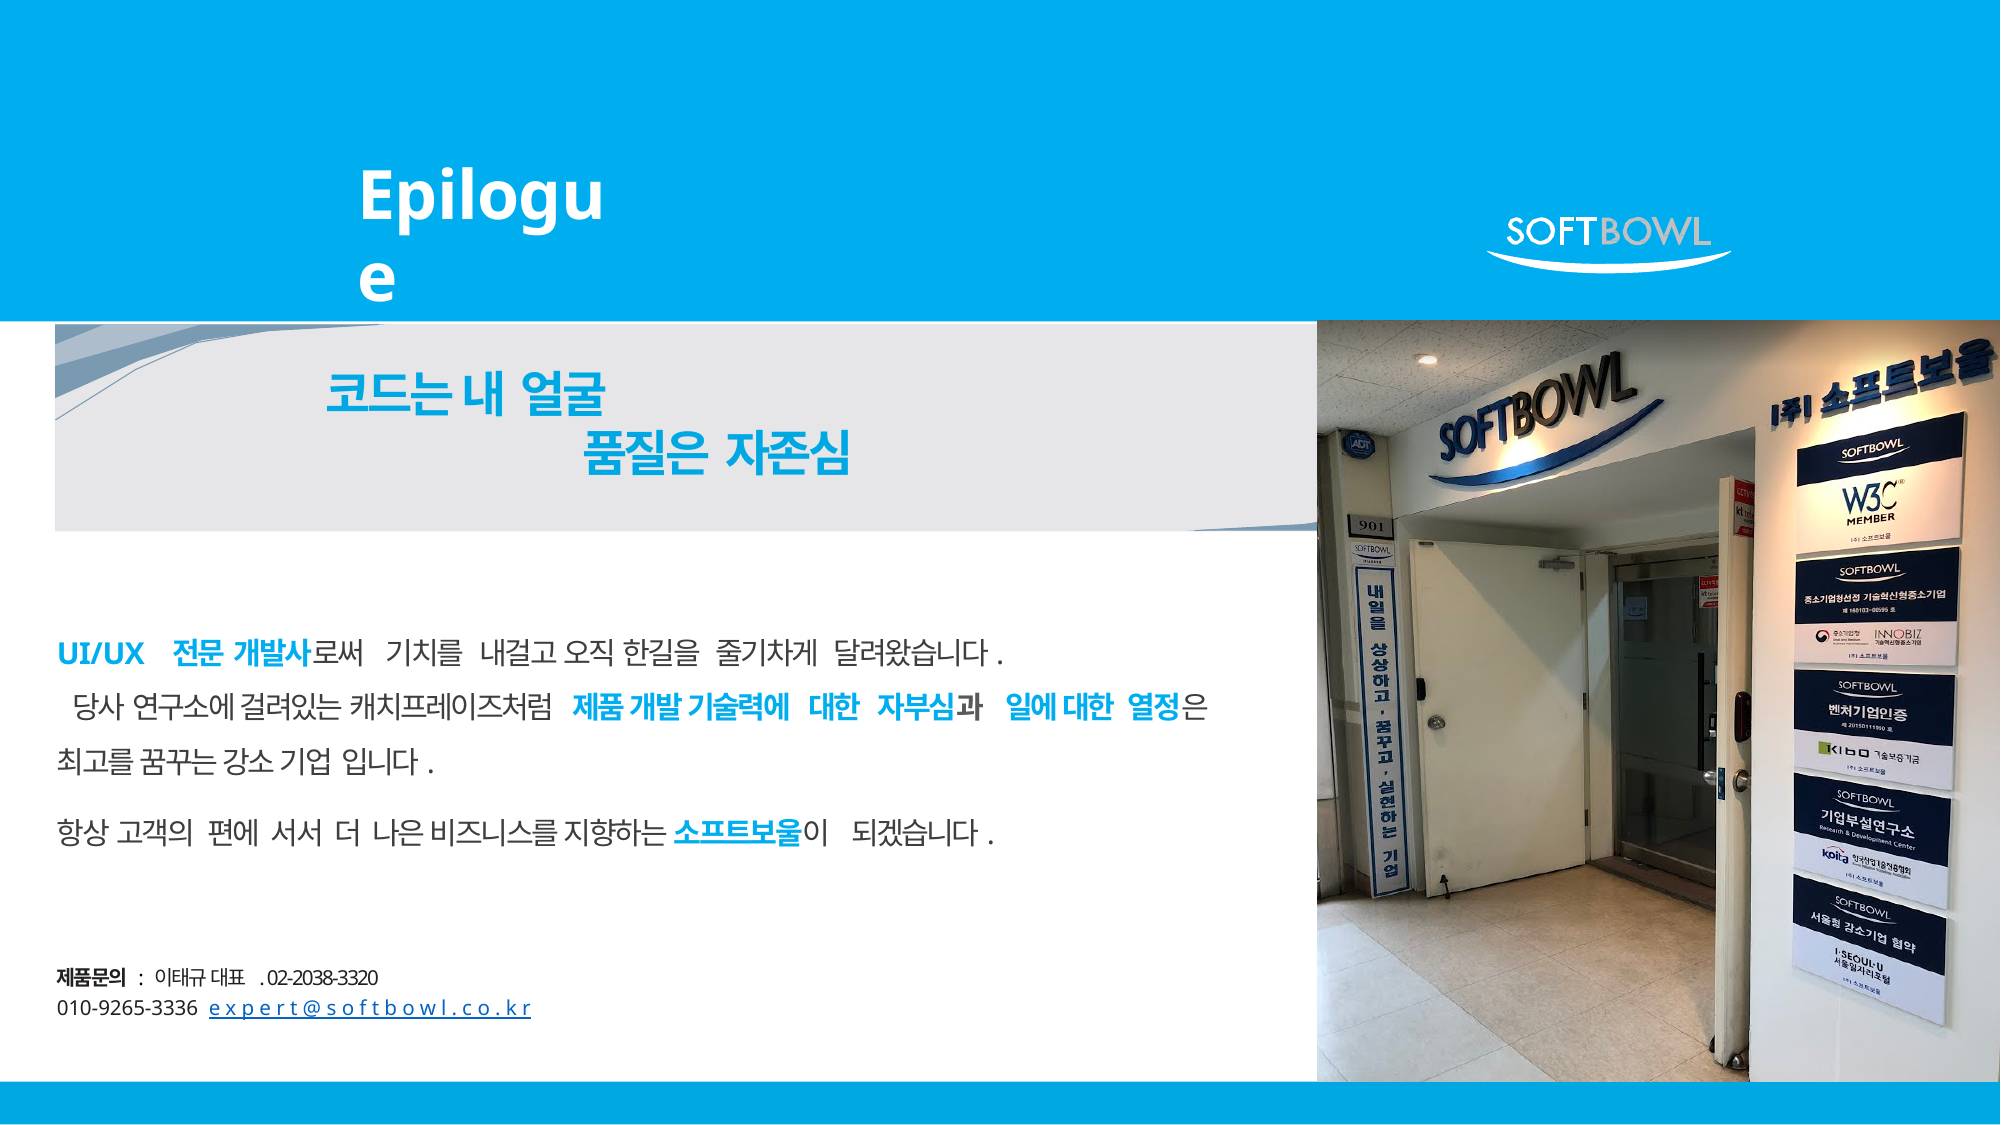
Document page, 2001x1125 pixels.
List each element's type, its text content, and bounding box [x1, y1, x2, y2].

text_box [1526, 217, 1555, 245]
text_box [0, 1081, 2000, 1125]
text_box 제품문의 : 이태규 대표 . 02-2038-3320 010-9265-3336 expert@softbowl.co.kr [54, 964, 867, 1023]
text_box [1601, 217, 1620, 245]
text_box UI/UX 전문 개발사로써 기치를 내걸고 오직 한길을 줄기차게 달려왔습니다. 당사 연구소에 걸려있는 캐치프레이즈처럼 제품 개발 기술력에 대한 자부심과 일에 대한 열정은 최고를 꿈꾸는 강소 기업 입니다. 항상 고객의 편에 서서 더 나은 비즈니스를 지향하는 소프트보울이 되겠습니다. [54, 616, 1226, 851]
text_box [54, 324, 1317, 532]
text_box [1651, 216, 1693, 246]
picture [1317, 321, 2000, 1081]
text_box [1622, 216, 1652, 246]
text_box [1487, 250, 1732, 274]
text_box [1507, 217, 1524, 245]
text_box [0, 0, 2000, 322]
title Epilogue [355, 139, 636, 324]
